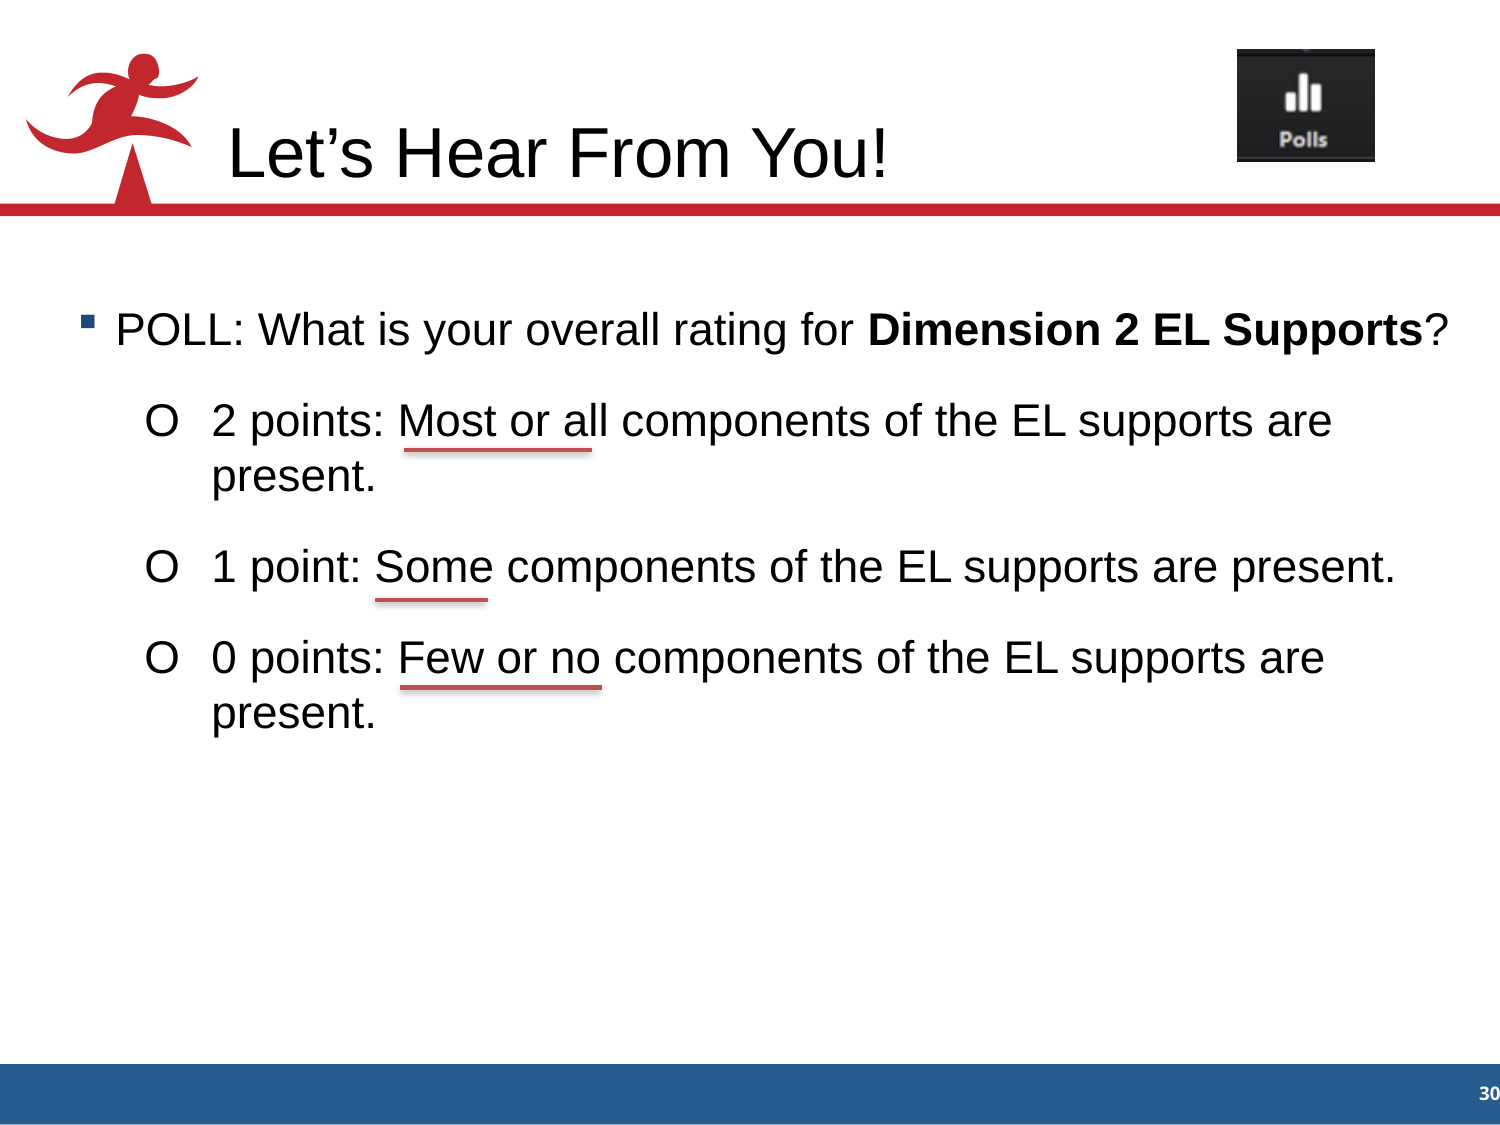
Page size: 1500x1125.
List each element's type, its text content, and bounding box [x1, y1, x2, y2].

list POLL: What is your overall rating for Dimension 2 EL Supports? O 2 points: Most or all components of the EL supports are present. O 1 point: Some components of the EL supports are present. O 0 points: Few or no components of the EL supports are present. [62, 224, 1475, 1025]
title Let’s Hear From You! [212, 50, 1375, 200]
picture [0, 0, 1500, 1125]
